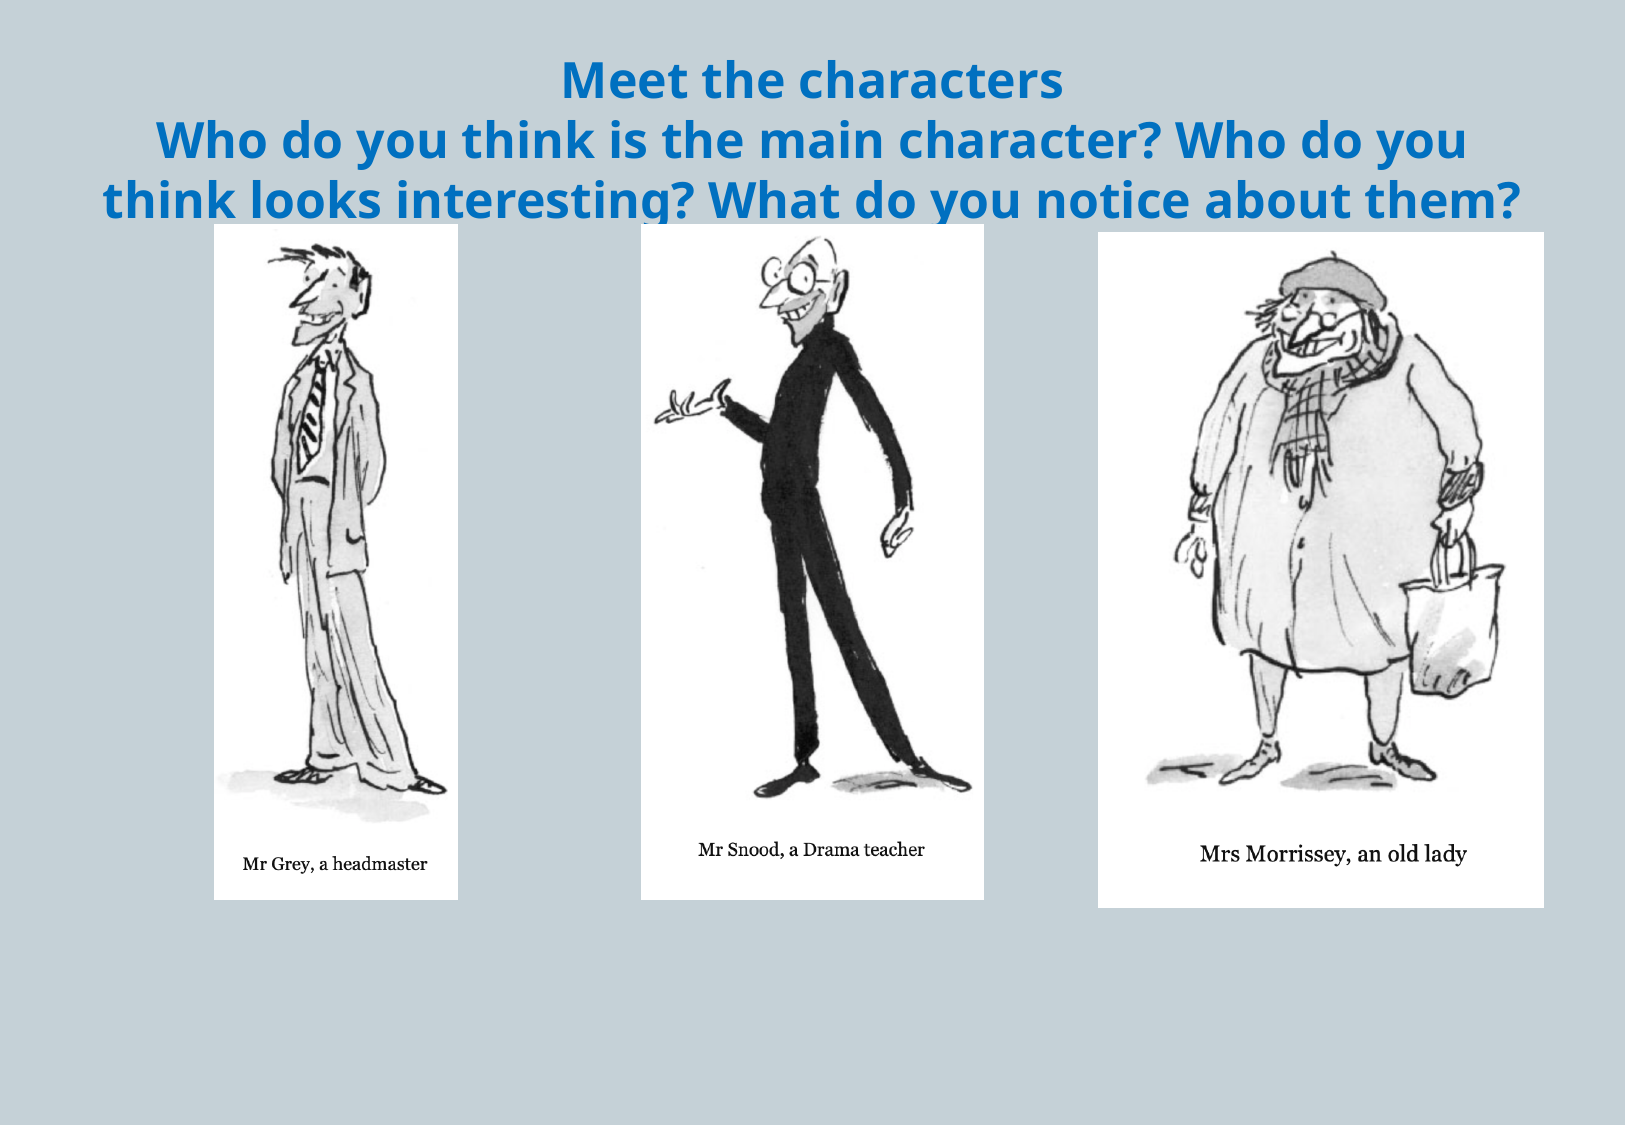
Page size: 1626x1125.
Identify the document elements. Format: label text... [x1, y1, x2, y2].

picture [214, 224, 458, 901]
title Meet the characters Who do you think is the main character? Who do you think looks interesting? What do you notice about them? [81, 45, 1544, 233]
picture [641, 224, 984, 901]
picture [1097, 231, 1544, 908]
